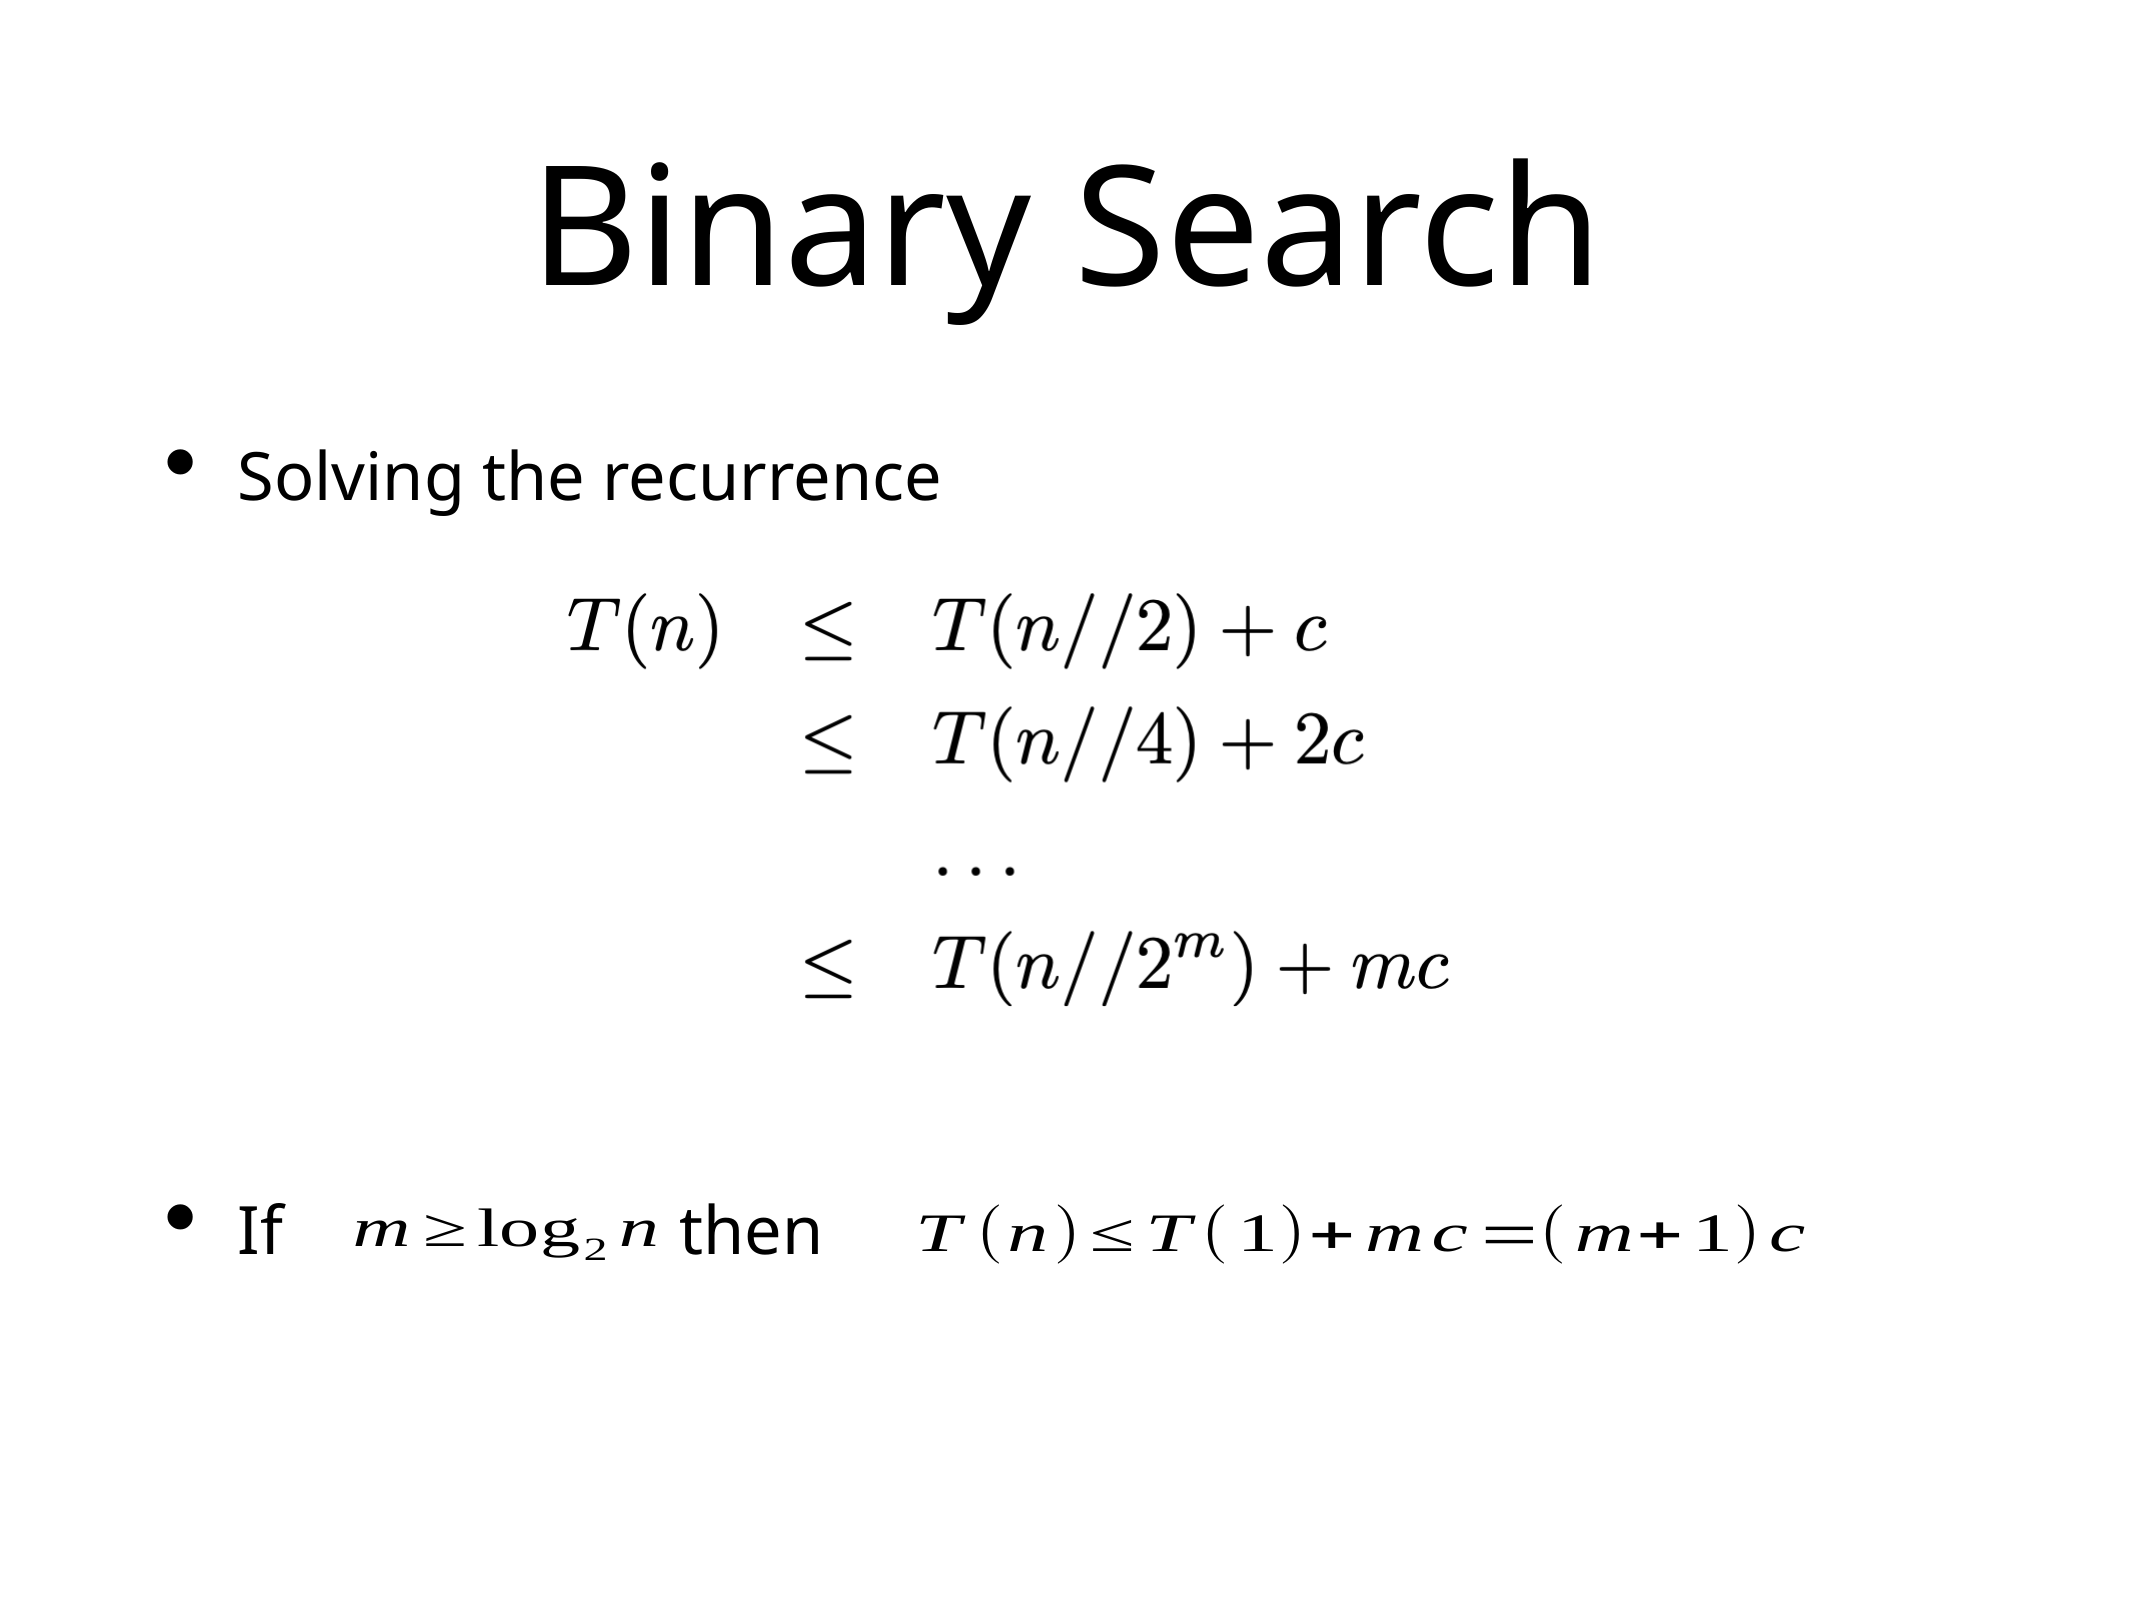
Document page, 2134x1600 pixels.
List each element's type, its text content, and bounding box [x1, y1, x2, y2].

title Binary Search [155, 41, 1978, 397]
list Solving the recurrence If then [155, 424, 1978, 1457]
picture [568, 593, 1451, 1007]
text_box [352, 1198, 661, 1268]
text_box [915, 1200, 1811, 1266]
